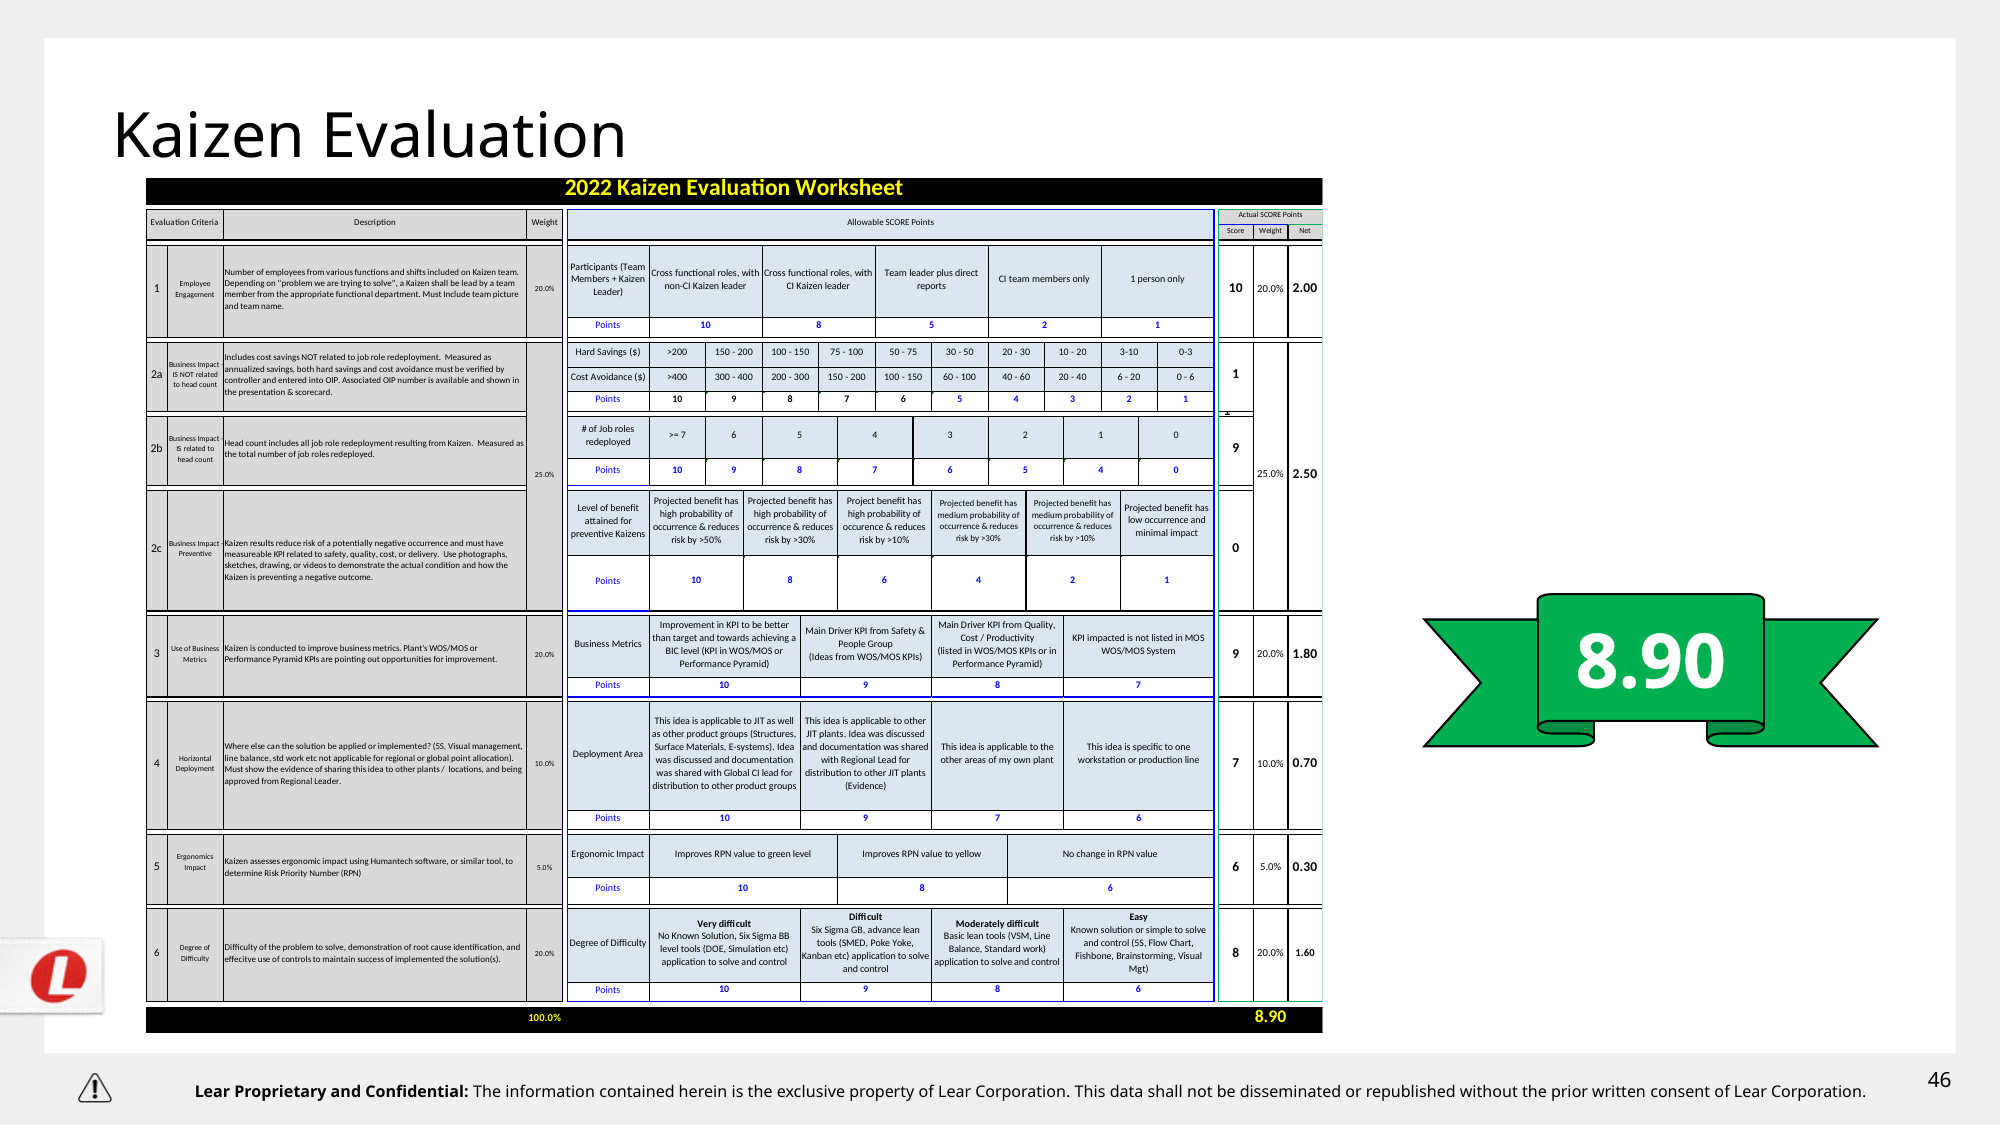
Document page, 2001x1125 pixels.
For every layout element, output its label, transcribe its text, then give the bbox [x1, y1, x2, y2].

picture [0, 932, 114, 1021]
slide_number 46 [1912, 1061, 1967, 1105]
picture [77, 1072, 113, 1104]
picture [145, 178, 1323, 1034]
title Kaizen Evaluation [97, 87, 1895, 179]
text_box 8.90 [1422, 593, 1880, 748]
